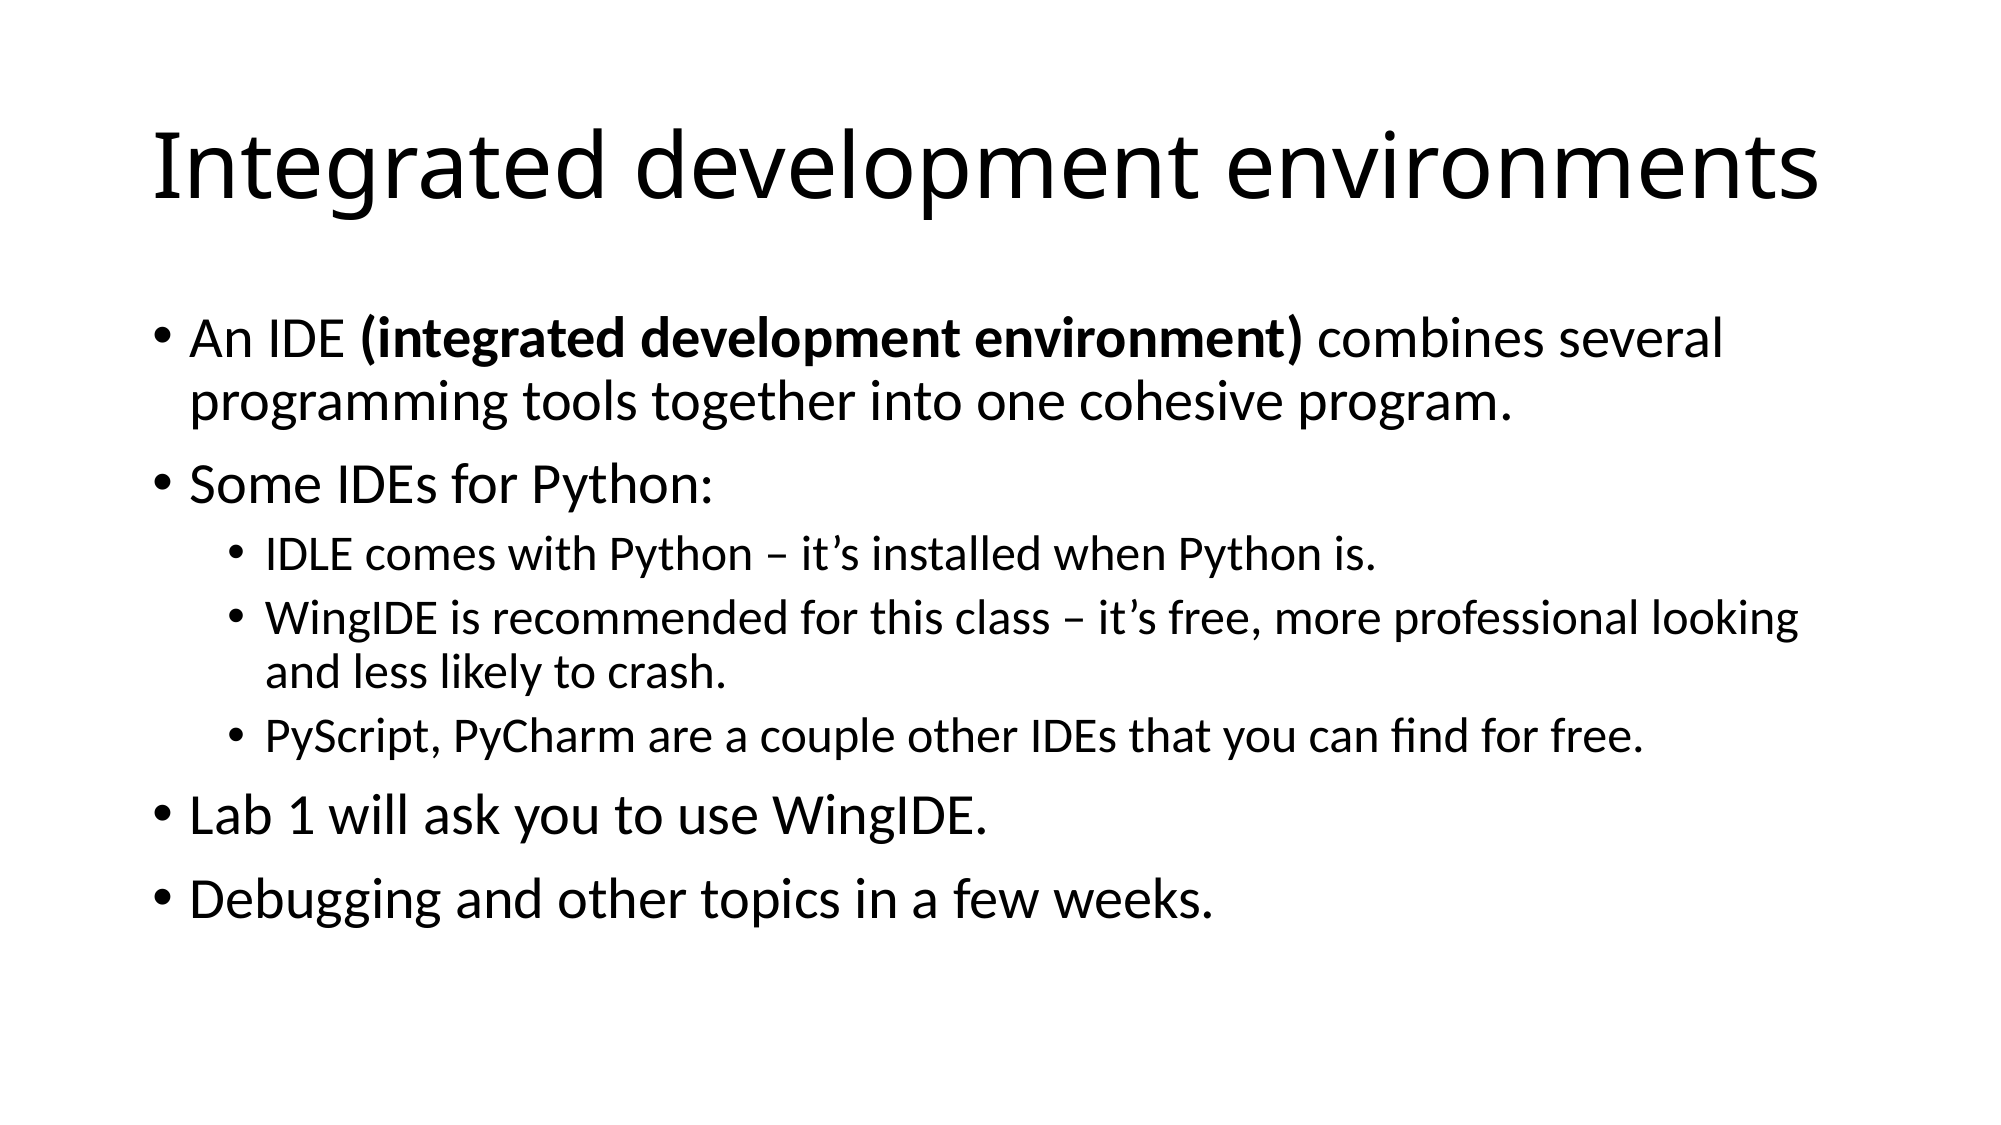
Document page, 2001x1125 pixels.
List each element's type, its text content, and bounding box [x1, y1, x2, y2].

list An IDE (integrated development environment) combines several programming tools together into one cohesive program. Some IDEs for Python: IDLE comes with Python – it’s installed when Python is. WingIDE is recommended for this class – it’s free, more professional looking and less likely to crash. PyScript, PyCharm are a couple other IDEs that you can find for free. Lab 1 will ask you to use WingIDE. Debugging and other topics in a few weeks. [137, 299, 1863, 1014]
title Integrated development environments [137, 59, 1863, 278]
